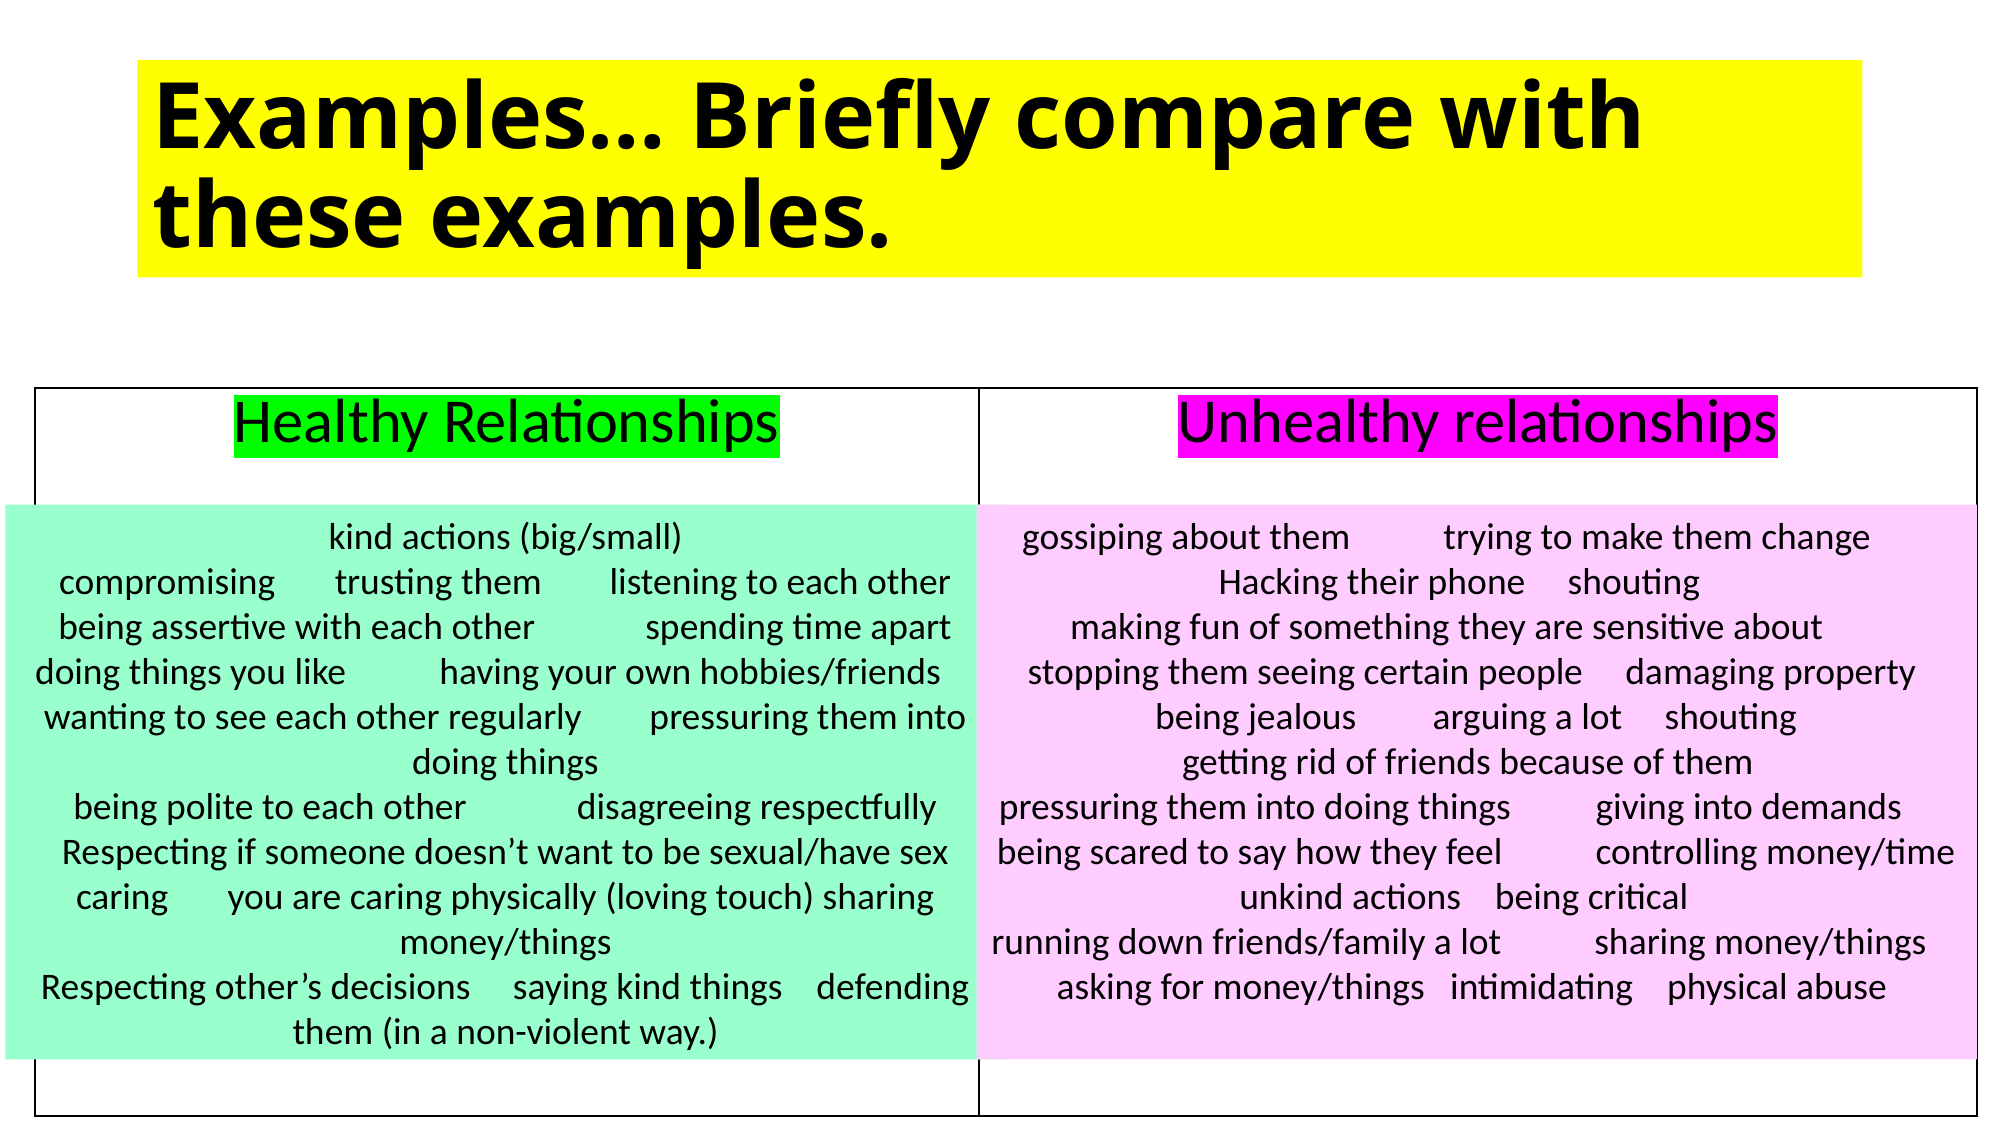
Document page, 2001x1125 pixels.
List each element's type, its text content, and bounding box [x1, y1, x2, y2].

table_header Healthy Relationships [36, 389, 978, 504]
table_cell [36, 1060, 978, 1115]
title Examples… Briefly compare with these examples. [137, 59, 1863, 278]
table_header Unhealthy relationships [980, 389, 1976, 504]
text_box gossiping about them trying to make them change Hacking their phone shouting making fun of something they are sensitive about stopping them seeing certain people damaging property being jealous arguing a lot shouting getting rid of friends because of them pressuring them into doing things giving into demands being scared to say how they feel controlling money/time unkind actions being critical running down friends/family a lot sharing money/things asking for money/things intimidating physical abuse [976, 504, 1977, 1060]
text_box kind actions (big/small) compromising trusting them listening to each other being assertive with each other spending time apart doing things you like having your own hobbies/friends wanting to see each other regularly pressuring them into doing things being polite to each other disagreeing respectfully Respecting if someone doesn’t want to be sexual/have sex caring you are caring physically (loving touch) sharing money/things Respecting other’s decisions saying kind things defending them (in a non-violent way.) [5, 504, 976, 1060]
table_cell [980, 1060, 1976, 1115]
